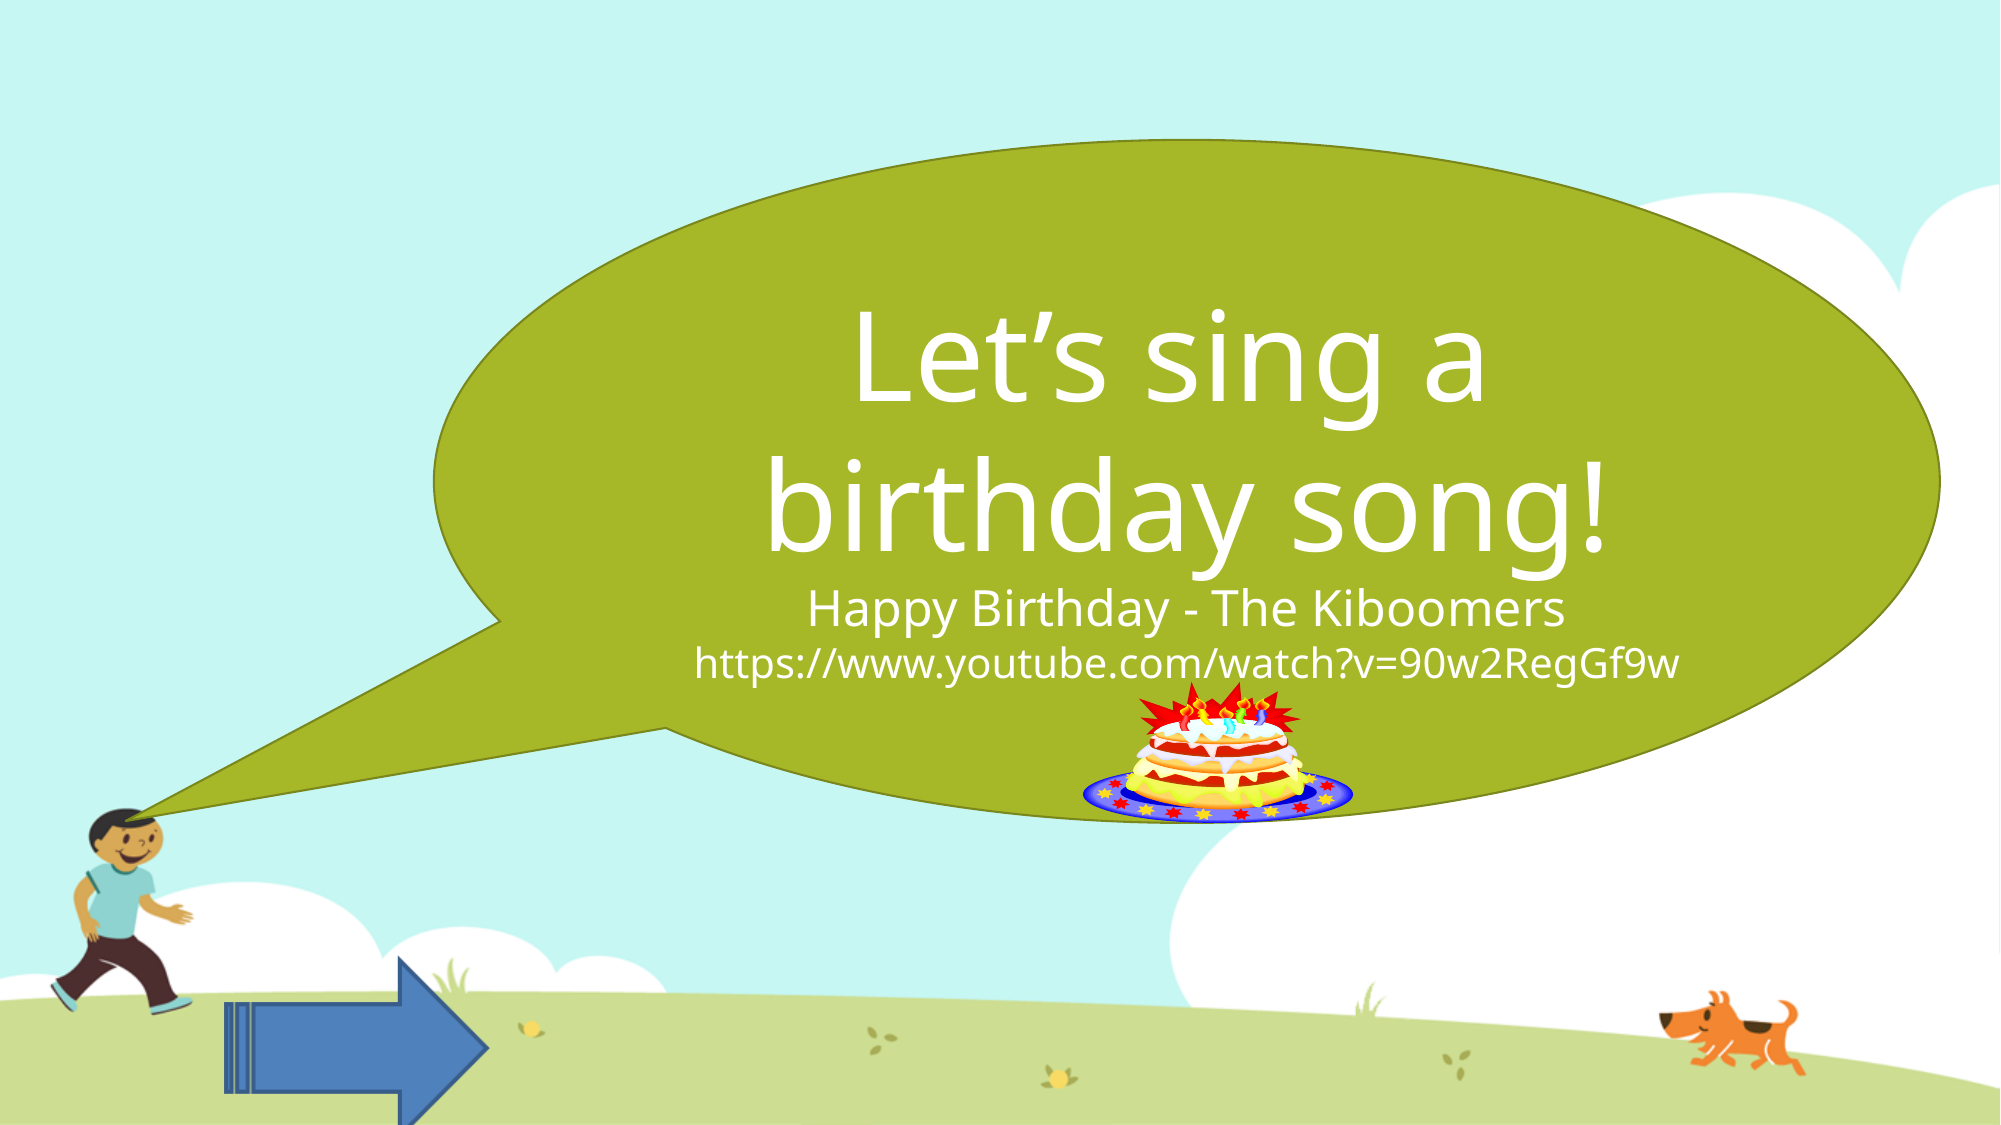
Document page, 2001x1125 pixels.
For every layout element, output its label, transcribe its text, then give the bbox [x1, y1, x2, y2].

text_box Let’s sing a birthday song! Happy Birthday - The Kiboomers https://www.youtube.com/watch?v=90w2RegGf9w [124, 138, 1941, 823]
picture [0, 0, 2001, 1125]
